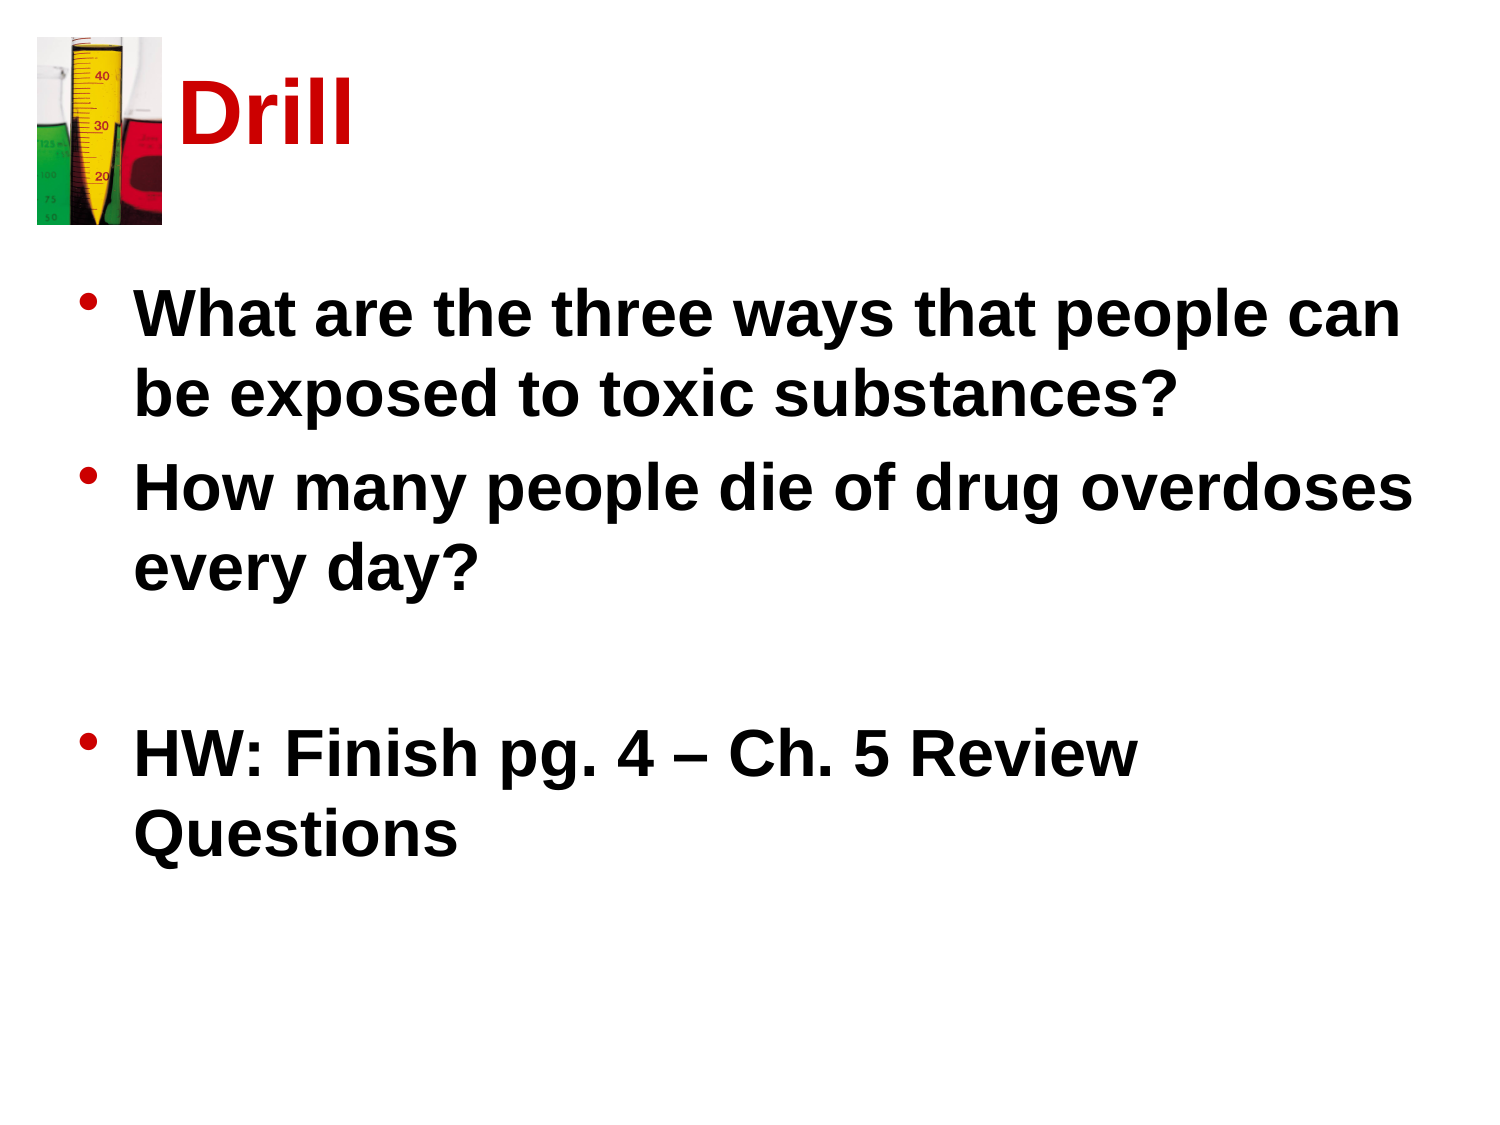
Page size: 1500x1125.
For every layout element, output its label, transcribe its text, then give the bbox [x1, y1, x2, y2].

list What are the three ways that people can be exposed to toxic substances? How many people die of drug overdoses every day? HW: Finish pg. 4 – Ch. 5 Review Questions [62, 262, 1463, 1006]
title Drill [162, 44, 1463, 233]
picture [37, 37, 162, 225]
